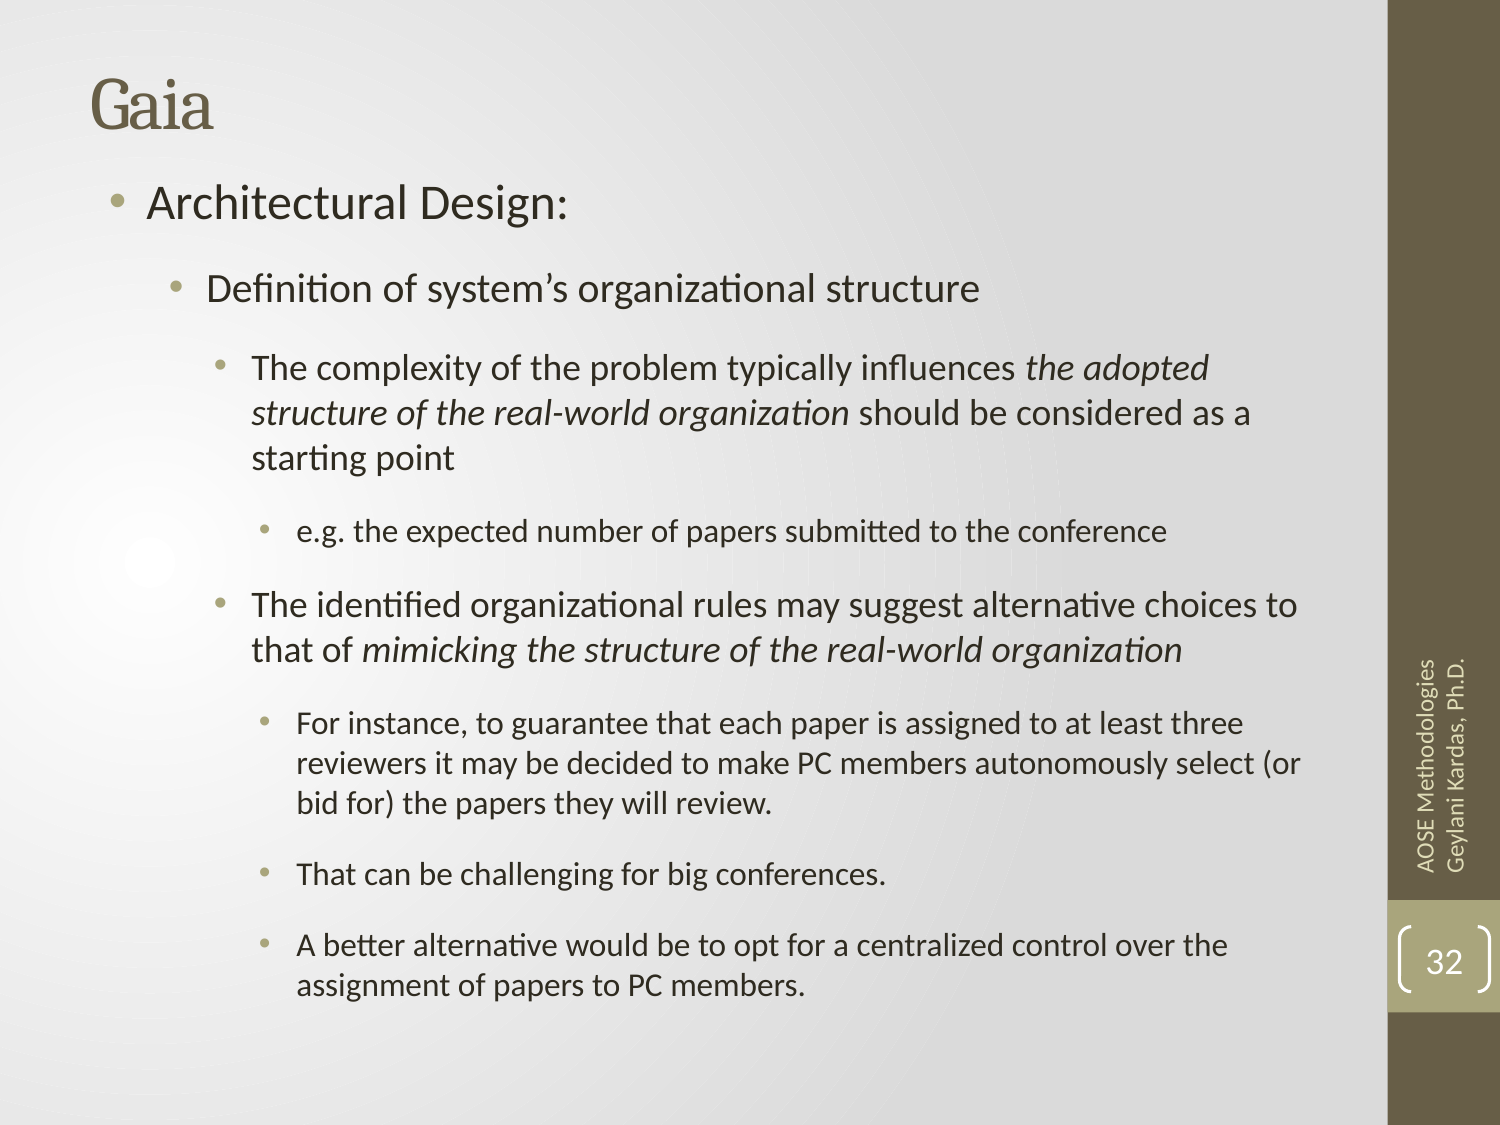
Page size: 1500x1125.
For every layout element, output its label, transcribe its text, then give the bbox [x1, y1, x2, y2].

title Gaia [75, 24, 1325, 162]
slide_number 32 [1397, 925, 1492, 994]
footer AOSE Methodologies Geylani Kardas, Ph.D. [1408, 500, 1469, 889]
list Architectural Design: Definition of system’s organizational structure The complexity of the problem typically influences the adopted structure of the real-world organization should be considered as a starting point e.g. the expected number of papers submitted to the conference The identified organizational rules may suggest alternative choices to that of mimicking the structure of the real-world organization For instance, to guarantee that each paper is assigned to at least three reviewers it may be decided to make PC members autonomously select (or bid for) the papers they will review. That can be challenging for big conferences. A better alternative would be to opt for a centralized control over the assignment of papers to PC members. [75, 162, 1325, 1063]
